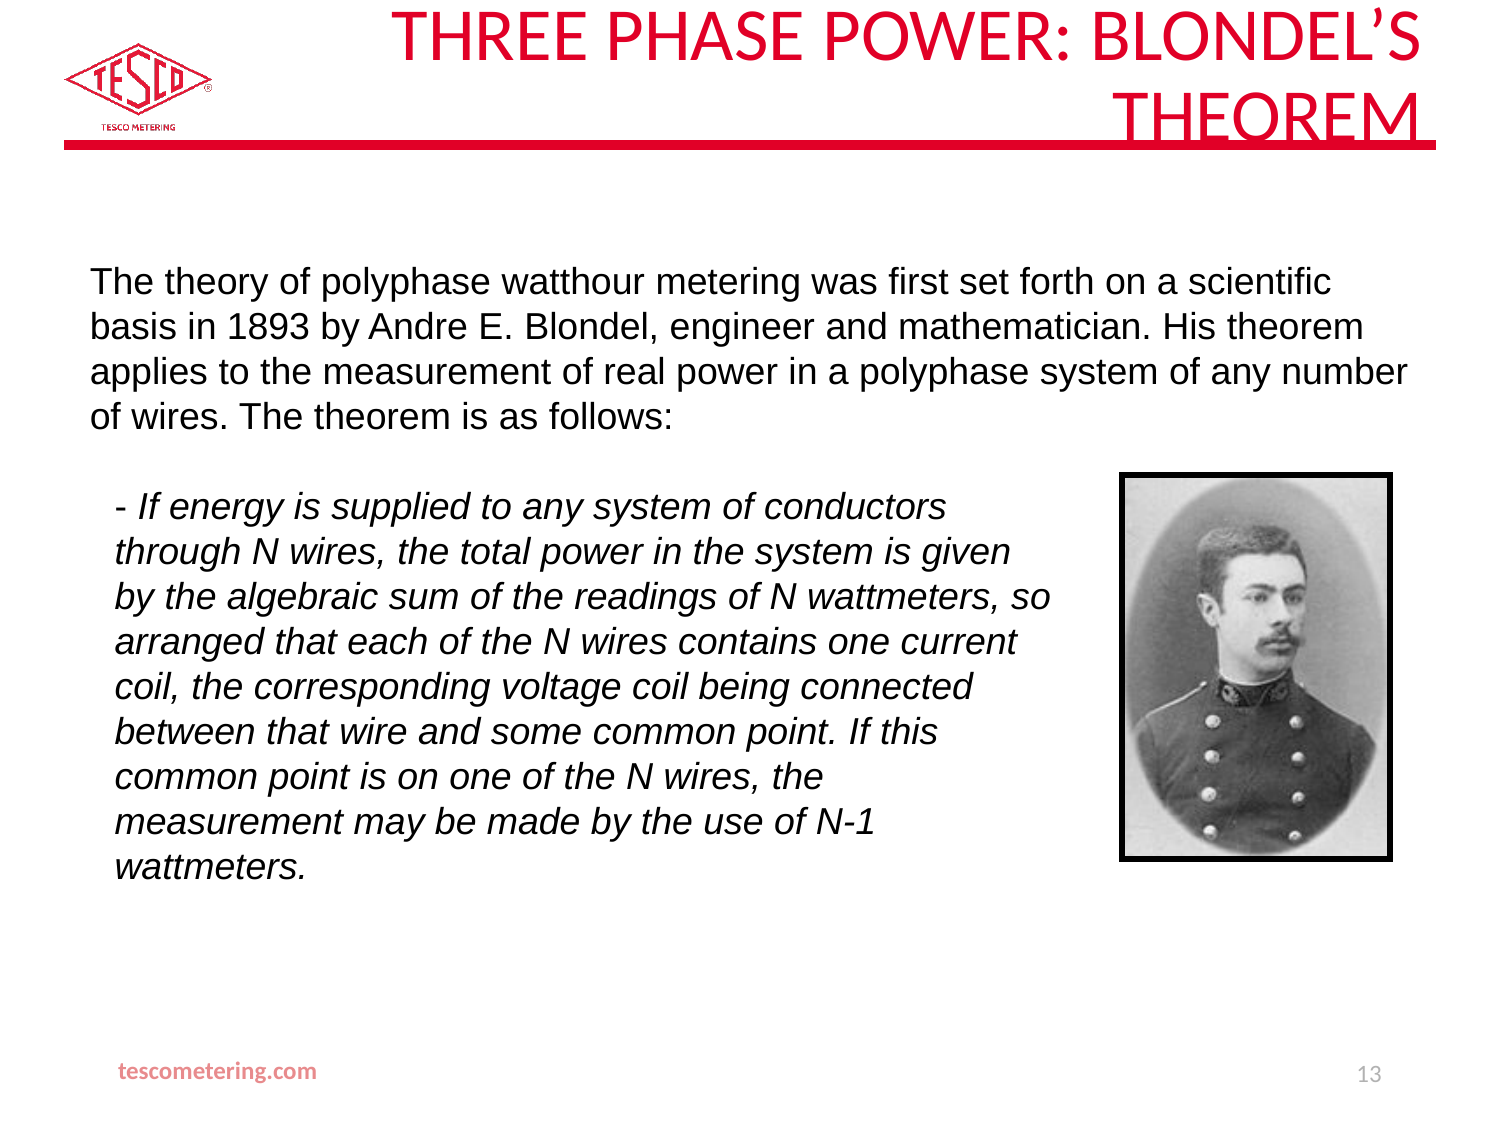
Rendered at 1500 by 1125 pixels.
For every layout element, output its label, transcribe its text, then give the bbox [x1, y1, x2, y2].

text_box The theory of polyphase watthour metering was first set forth on a scientific basis in 1893 by Andre E. Blondel, engineer and mathematician. His theorem applies to the measurement of real power in a polyphase system of any number of wires. The theorem is as follows: [74, 249, 1425, 495]
title Three Phase Power: Blondel’s Theorem [216, 0, 1438, 165]
picture [64, 43, 212, 133]
picture [1124, 477, 1388, 856]
slide_number 13 [1059, 1042, 1397, 1103]
text_box - If energy is supplied to any system of conductors through N wires, the total power in the system is given by the algebraic sum of the readings of N wattmeters, so arranged that each of the N wires contains one current coil, the corresponding voltage coil being connected between that wire and some common point. If this common point is on one of the N wires, the measurement may be made by the use of N-1 wattmeters. [99, 474, 1075, 895]
footer tescometering.com [103, 1039, 610, 1100]
